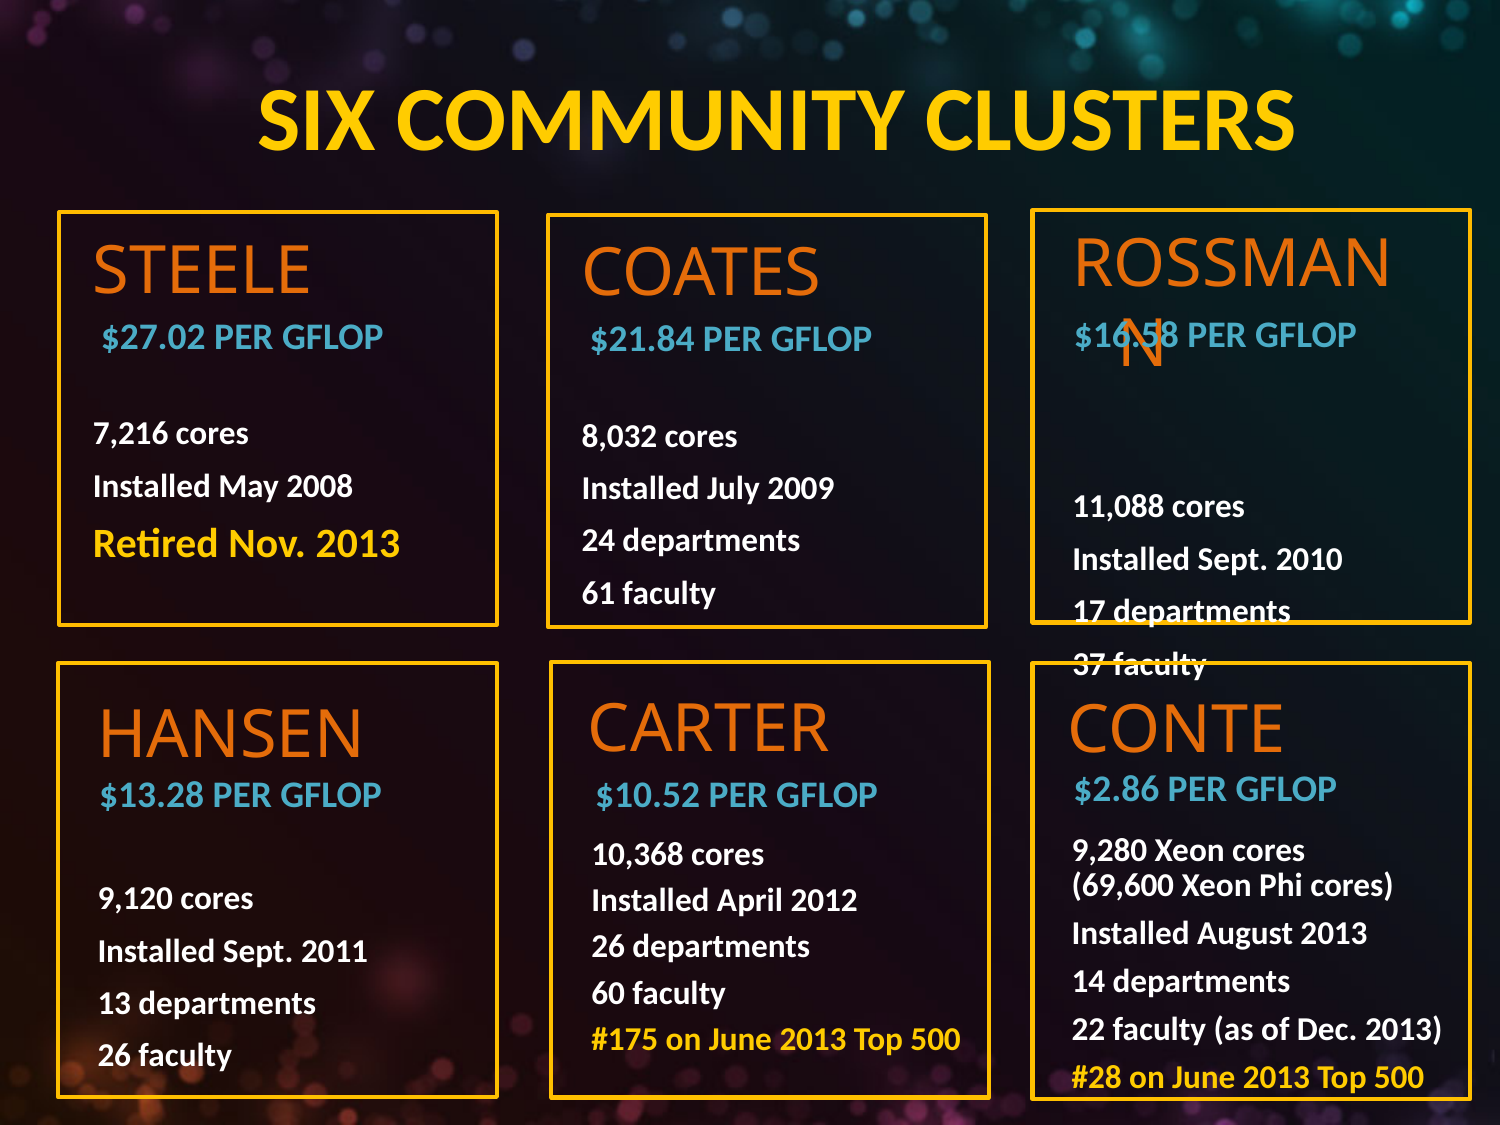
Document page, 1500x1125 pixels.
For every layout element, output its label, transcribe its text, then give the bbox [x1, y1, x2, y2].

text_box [59, 211, 497, 625]
picture [0, 0, 1500, 1125]
text_box [56, 661, 499, 1099]
text_box SIX COMMUNITY CLUSTERS [59, 51, 1497, 176]
text_box CONTE [1052, 678, 1471, 774]
text_box 9,280 Xeon cores (69,600 Xeon Phi cores) Installed August 2013 14 departments 22 faculty (as of Dec. 2013) #28 on June 2013 Top 500 [1056, 824, 1488, 1103]
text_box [1032, 209, 1471, 637]
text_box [547, 214, 986, 628]
text_box $13.28 per GFLOP [84, 762, 398, 868]
text_box [1040, 661, 1472, 1101]
text_box HANSEN 9,120 cores Installed Sept. 2011 13 departments 26 faculty [82, 683, 483, 1081]
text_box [551, 661, 1040, 1098]
text_box $2.86 per GFLOP [1058, 774, 1353, 824]
